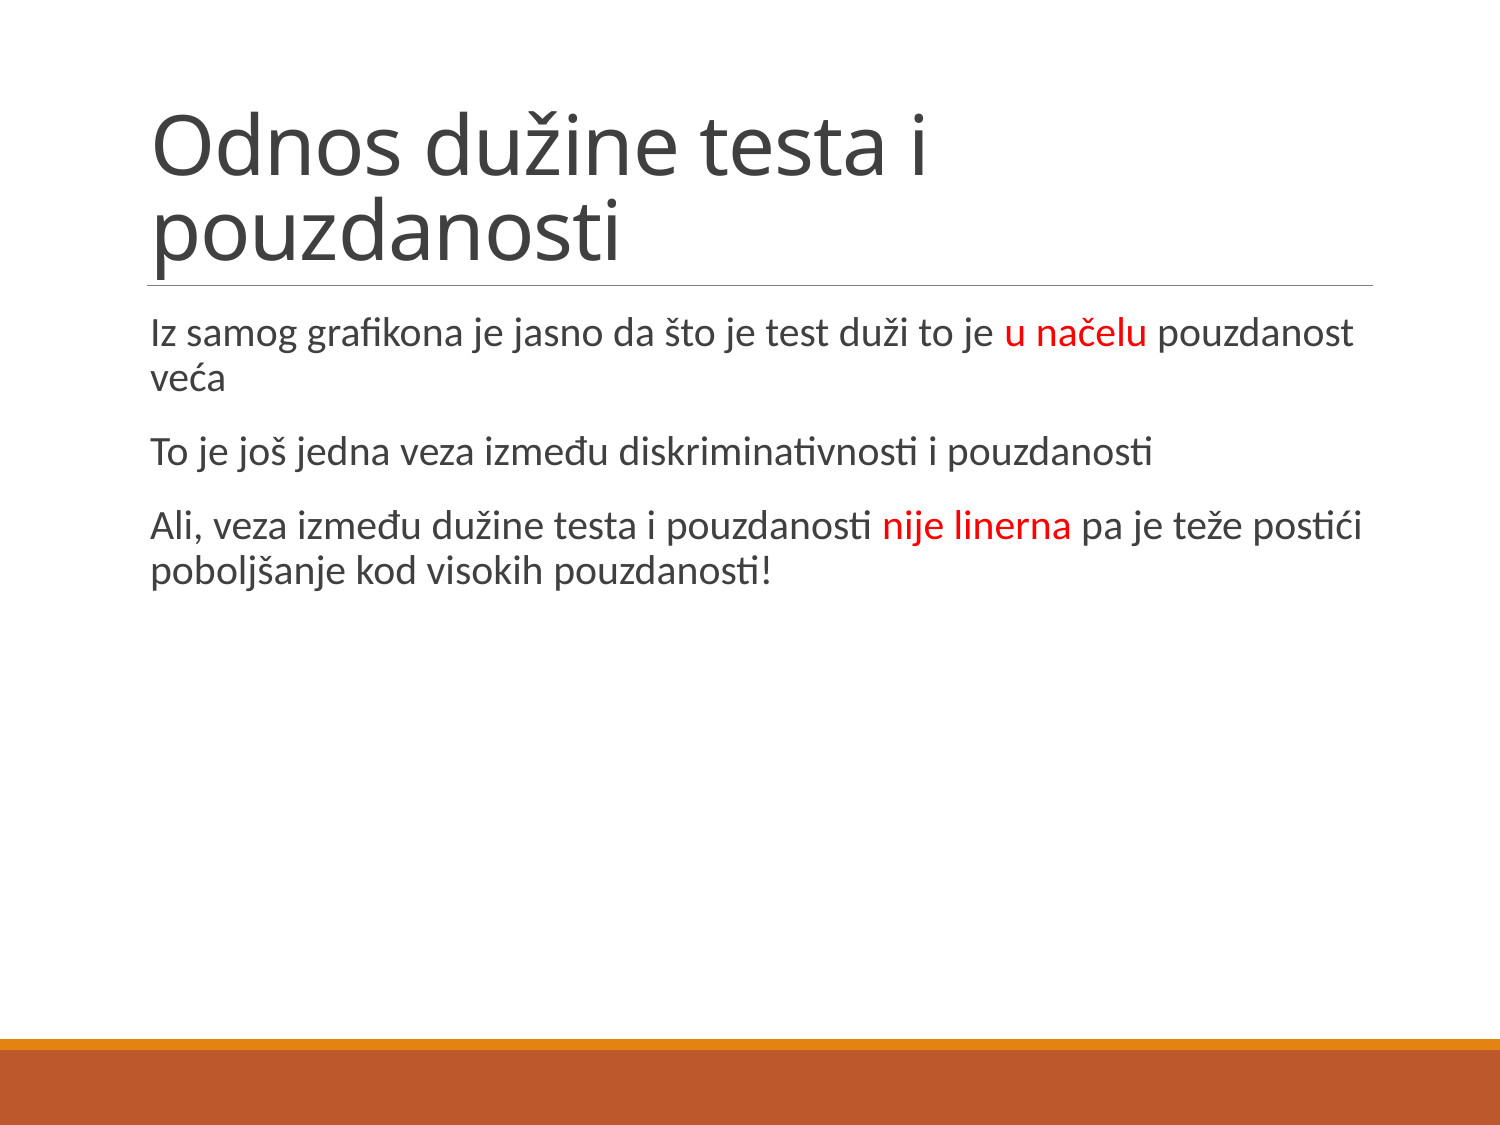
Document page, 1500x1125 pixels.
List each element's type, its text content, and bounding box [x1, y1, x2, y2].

title Odnos dužine testa i pouzdanosti [135, 47, 1373, 285]
list Iz samog grafikona je jasno da što je test duži to je u načelu pouzdanost veća To je još jedna veza između diskriminativnosti i pouzdanosti Ali, veza između dužine testa i pouzdanosti nije linerna pa je teže postići poboljšanje kod visokih pouzdanosti! [135, 302, 1373, 963]
